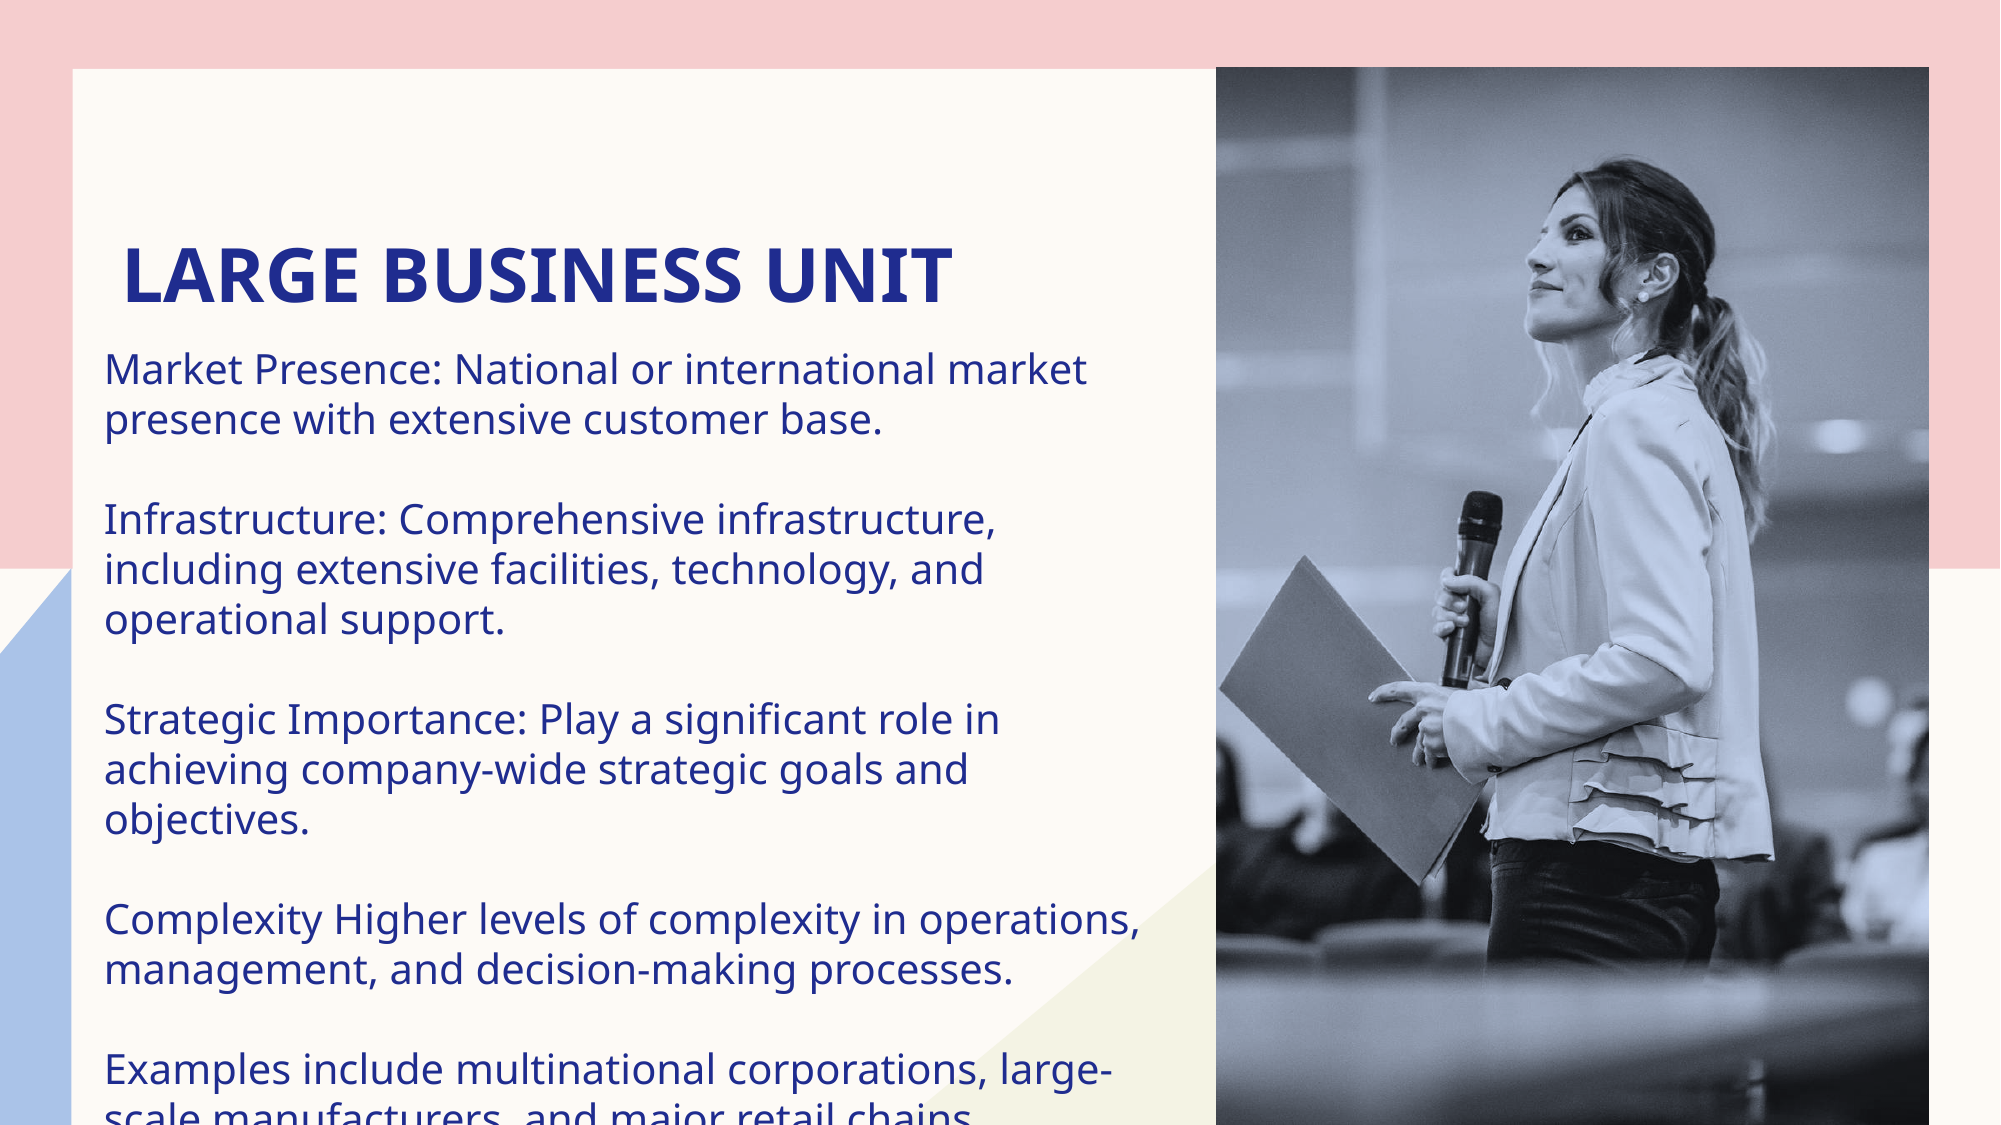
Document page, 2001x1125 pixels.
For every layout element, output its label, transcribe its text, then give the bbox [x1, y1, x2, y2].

picture [1216, 67, 1929, 1125]
list Market Presence: National or international market presence with extensive customer base. Infrastructure: Comprehensive infrastructure, including extensive facilities, technology, and operational support. Strategic Importance: Play a significant role in achieving company-wide strategic goals and objectives. Complexity Higher levels of complexity in operations, management, and decision-making processes. Examples include multinational corporations, large-scale manufacturers, and major retail chains. [88, 342, 1186, 1062]
title LARGE BUSINESS UNIT [106, 92, 970, 318]
